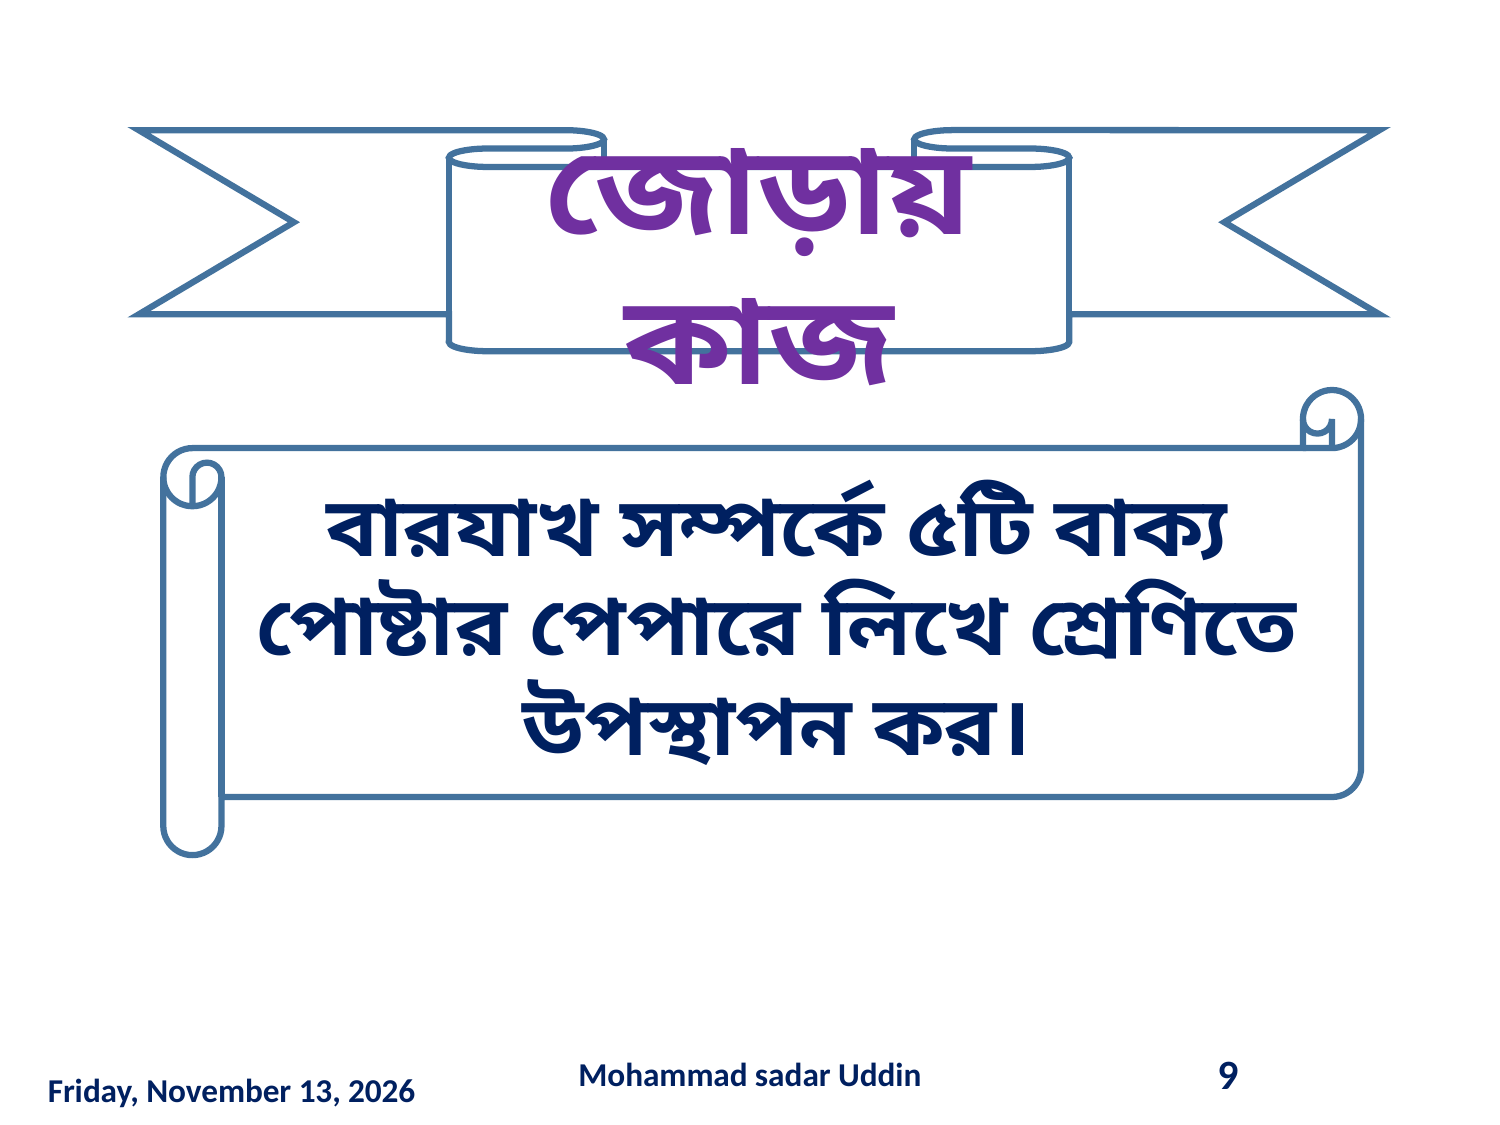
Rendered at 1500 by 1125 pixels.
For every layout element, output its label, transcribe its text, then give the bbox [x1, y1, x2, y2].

text_box জোড়ায় কাজ [135, 129, 1384, 353]
slide_number 9 [1059, 1042, 1397, 1103]
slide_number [24, 1059, 440, 1120]
footer Mohammad sadar Uddin [496, 1042, 1004, 1103]
text_box বারযাখ সম্পর্কে ৫টি বাক্য পোষ্টার পেপারে লিখে শ্রেণিতে উপস্থাপন কর। [162, 388, 1363, 857]
